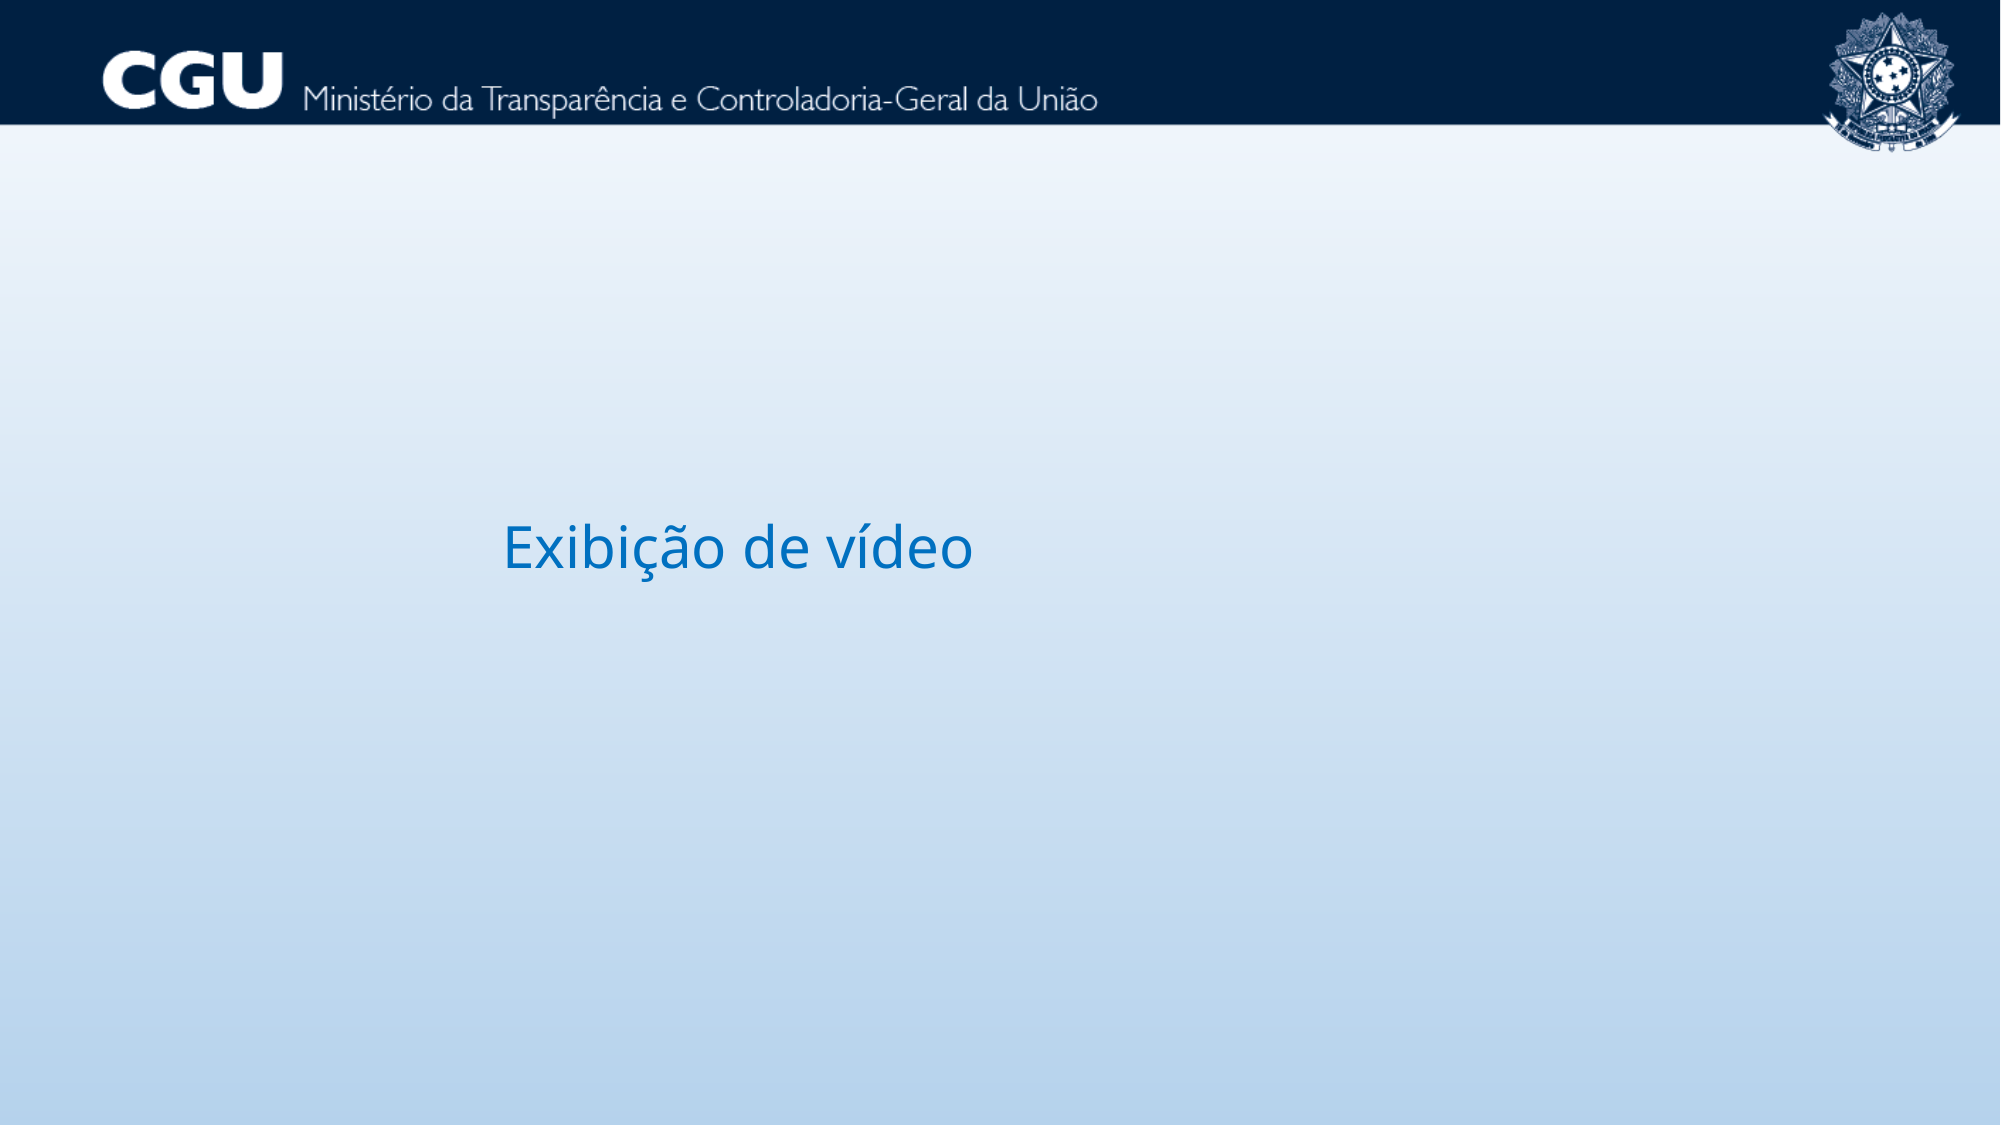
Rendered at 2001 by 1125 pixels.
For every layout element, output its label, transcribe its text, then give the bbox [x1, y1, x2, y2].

text_box Exibição de vídeo [487, 503, 1599, 588]
picture [0, 0, 2001, 1125]
